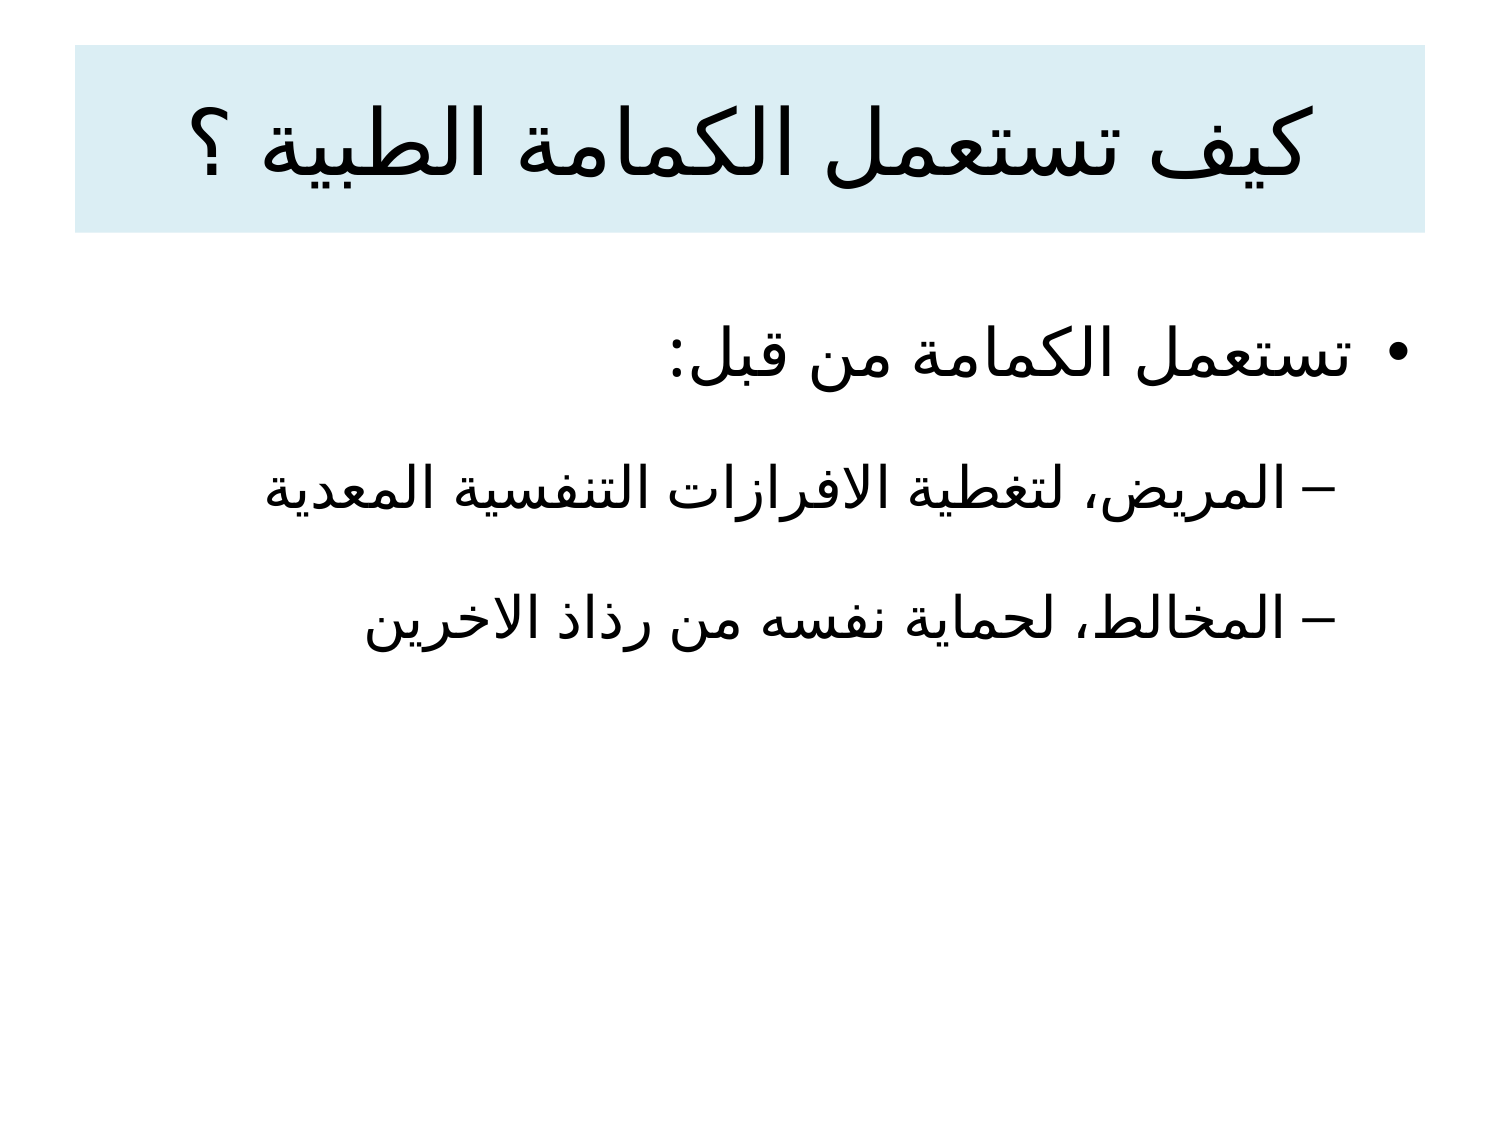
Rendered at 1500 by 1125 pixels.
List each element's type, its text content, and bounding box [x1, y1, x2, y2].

title كيف تستعمل الكمامة الطبية ؟ [75, 45, 1425, 233]
list تستعمل الكمامة من قبل: المريض، لتغطية الافرازات التنفسية المعدية المخالط، لحماية نفسه من رذاذ الاخرين [75, 262, 1425, 1005]
